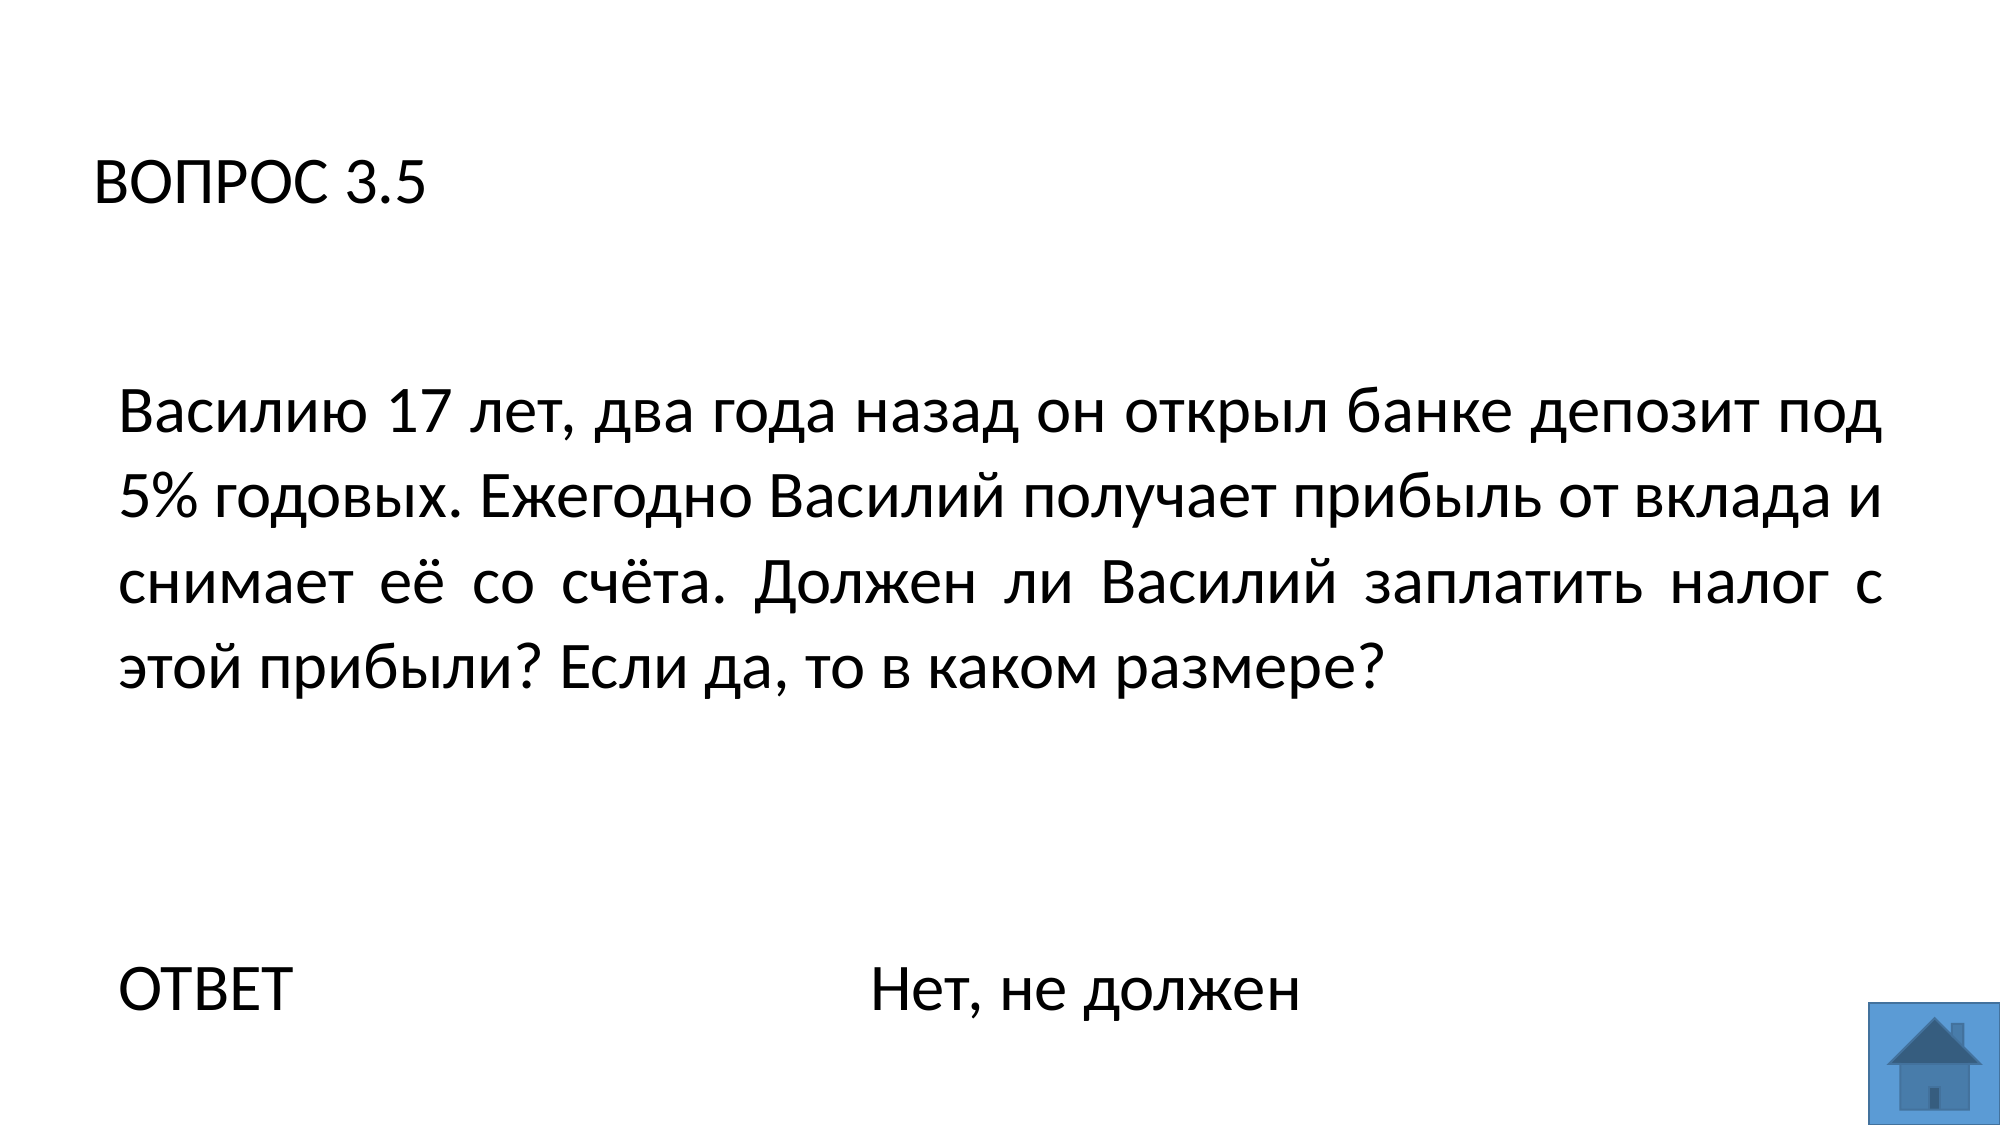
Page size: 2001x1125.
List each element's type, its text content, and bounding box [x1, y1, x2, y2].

text_box Нет, не должен [855, 936, 1633, 1031]
text_box [1868, 1002, 2000, 1125]
text_box ОТВЕТ [103, 936, 352, 1031]
text_box Василию 17 лет, два года назад он открыл банке депозит под 5% годовых. Ежегодно Василий получает прибыль от вклада и снимает её со счёта. Должен ли Василий заплатить налог с этой прибыли? Если да, то в каком размере? [103, 352, 1900, 710]
text_box ВОПРОС 3.5 [78, 129, 856, 225]
